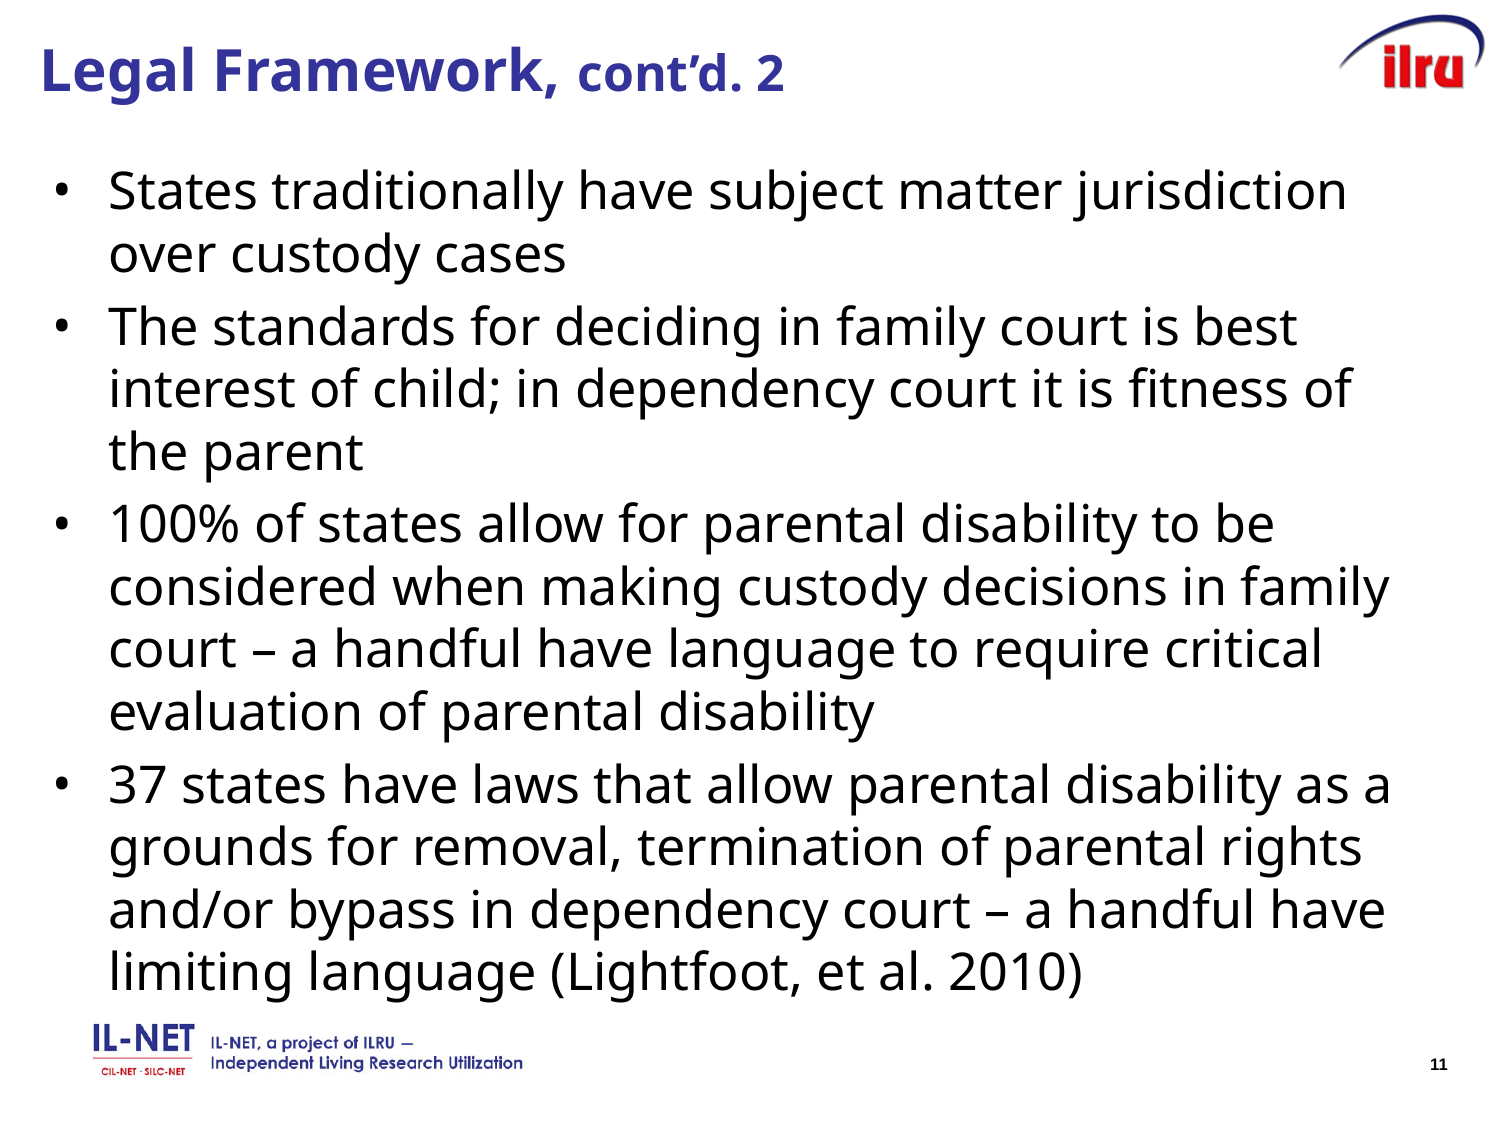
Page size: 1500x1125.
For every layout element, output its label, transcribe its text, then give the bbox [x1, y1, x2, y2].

picture [1337, 12, 1500, 90]
picture [75, 1013, 540, 1092]
list States traditionally have subject matter jurisdiction over custody cases The standards for deciding in family court is best interest of child; in dependency court it is fitness of the parent 100% of states allow for parental disability to be considered when making custody decisions in family court – a handful have language to require critical evaluation of parental disability 37 states have laws that allow parental disability as a grounds for removal, termination of parental rights and/or bypass in dependency court – a handful have limiting language (Lightfoot, et al. 2010) [37, 149, 1450, 1013]
title Legal Framework, cont’d. 2 [24, 0, 1288, 130]
